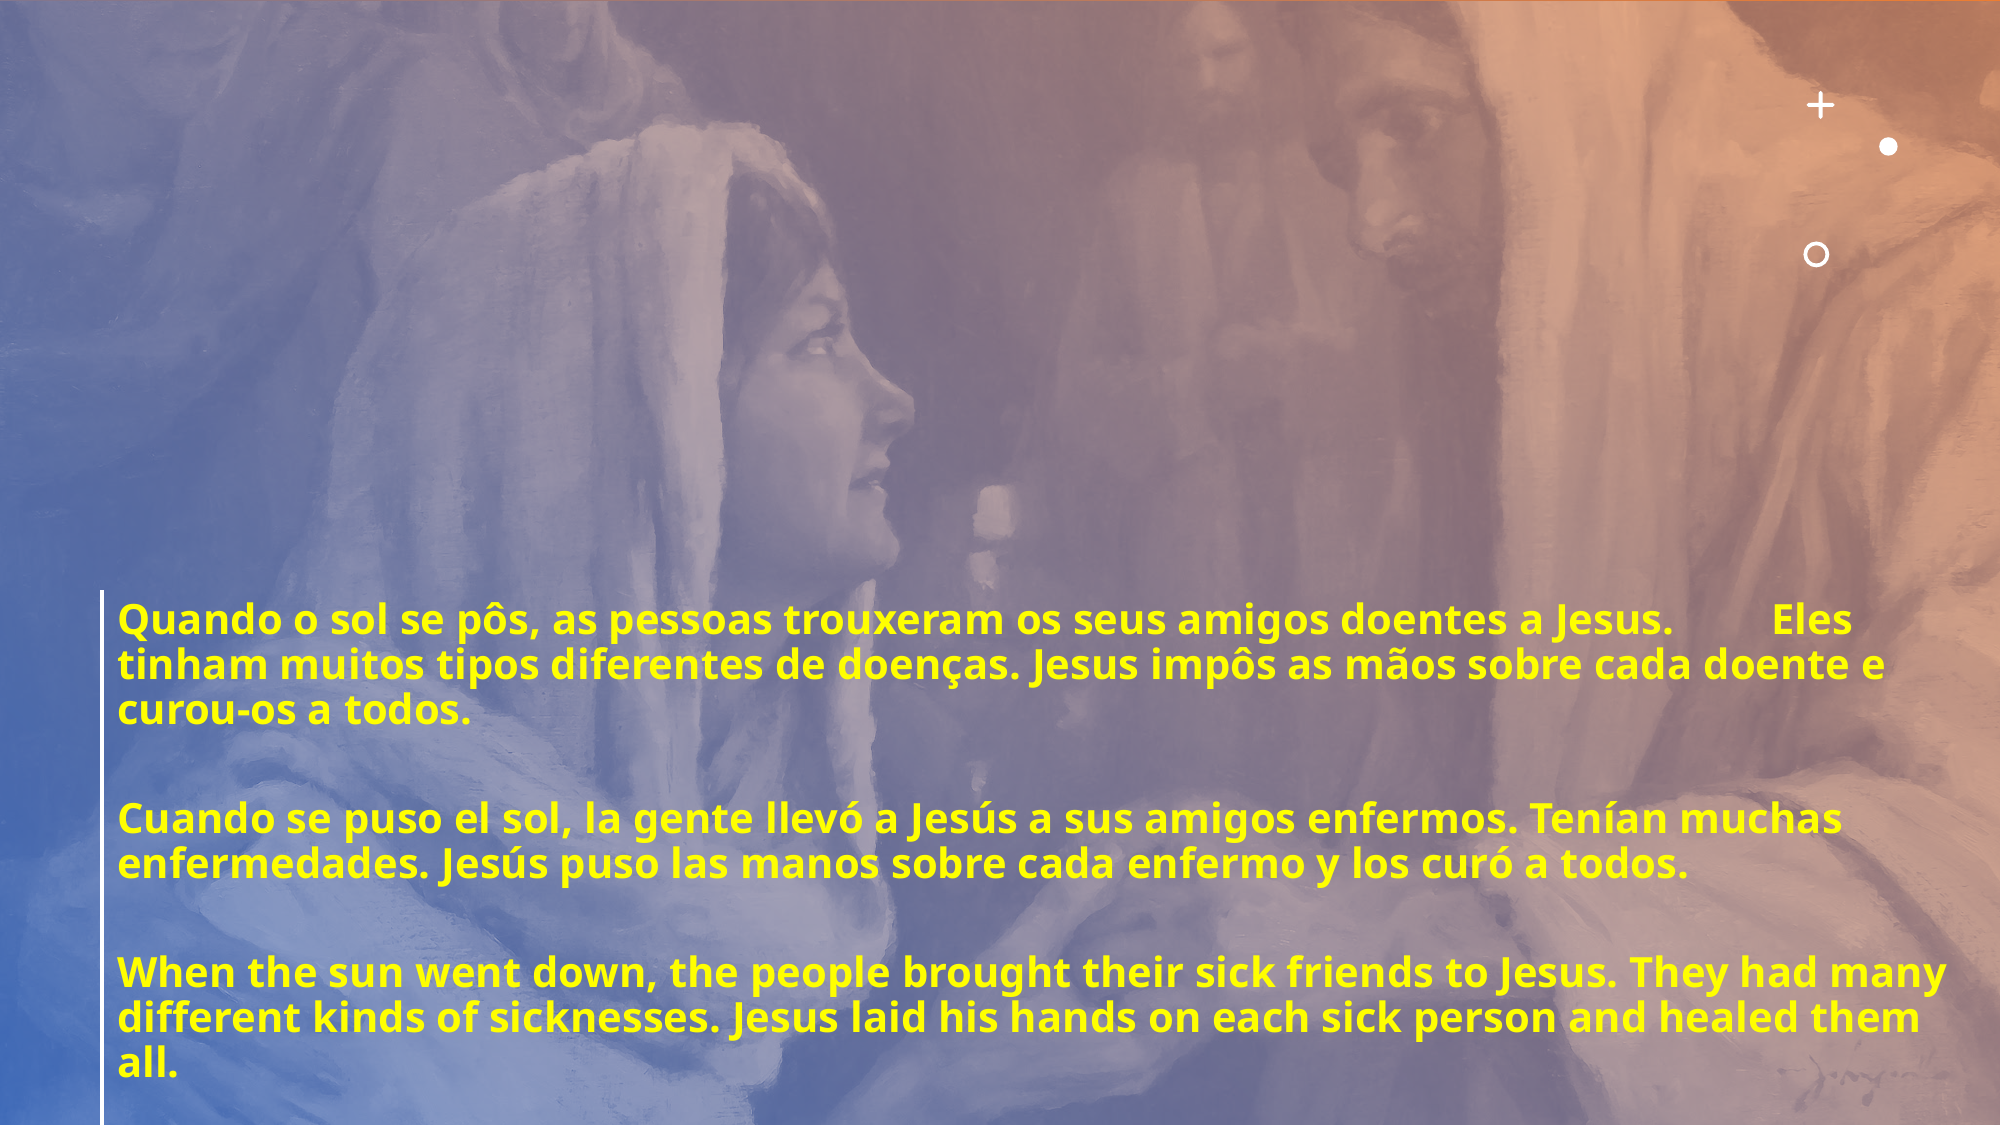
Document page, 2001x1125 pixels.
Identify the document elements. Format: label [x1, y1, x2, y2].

picture [0, 1, 2000, 1125]
text_box [1803, 90, 1898, 268]
